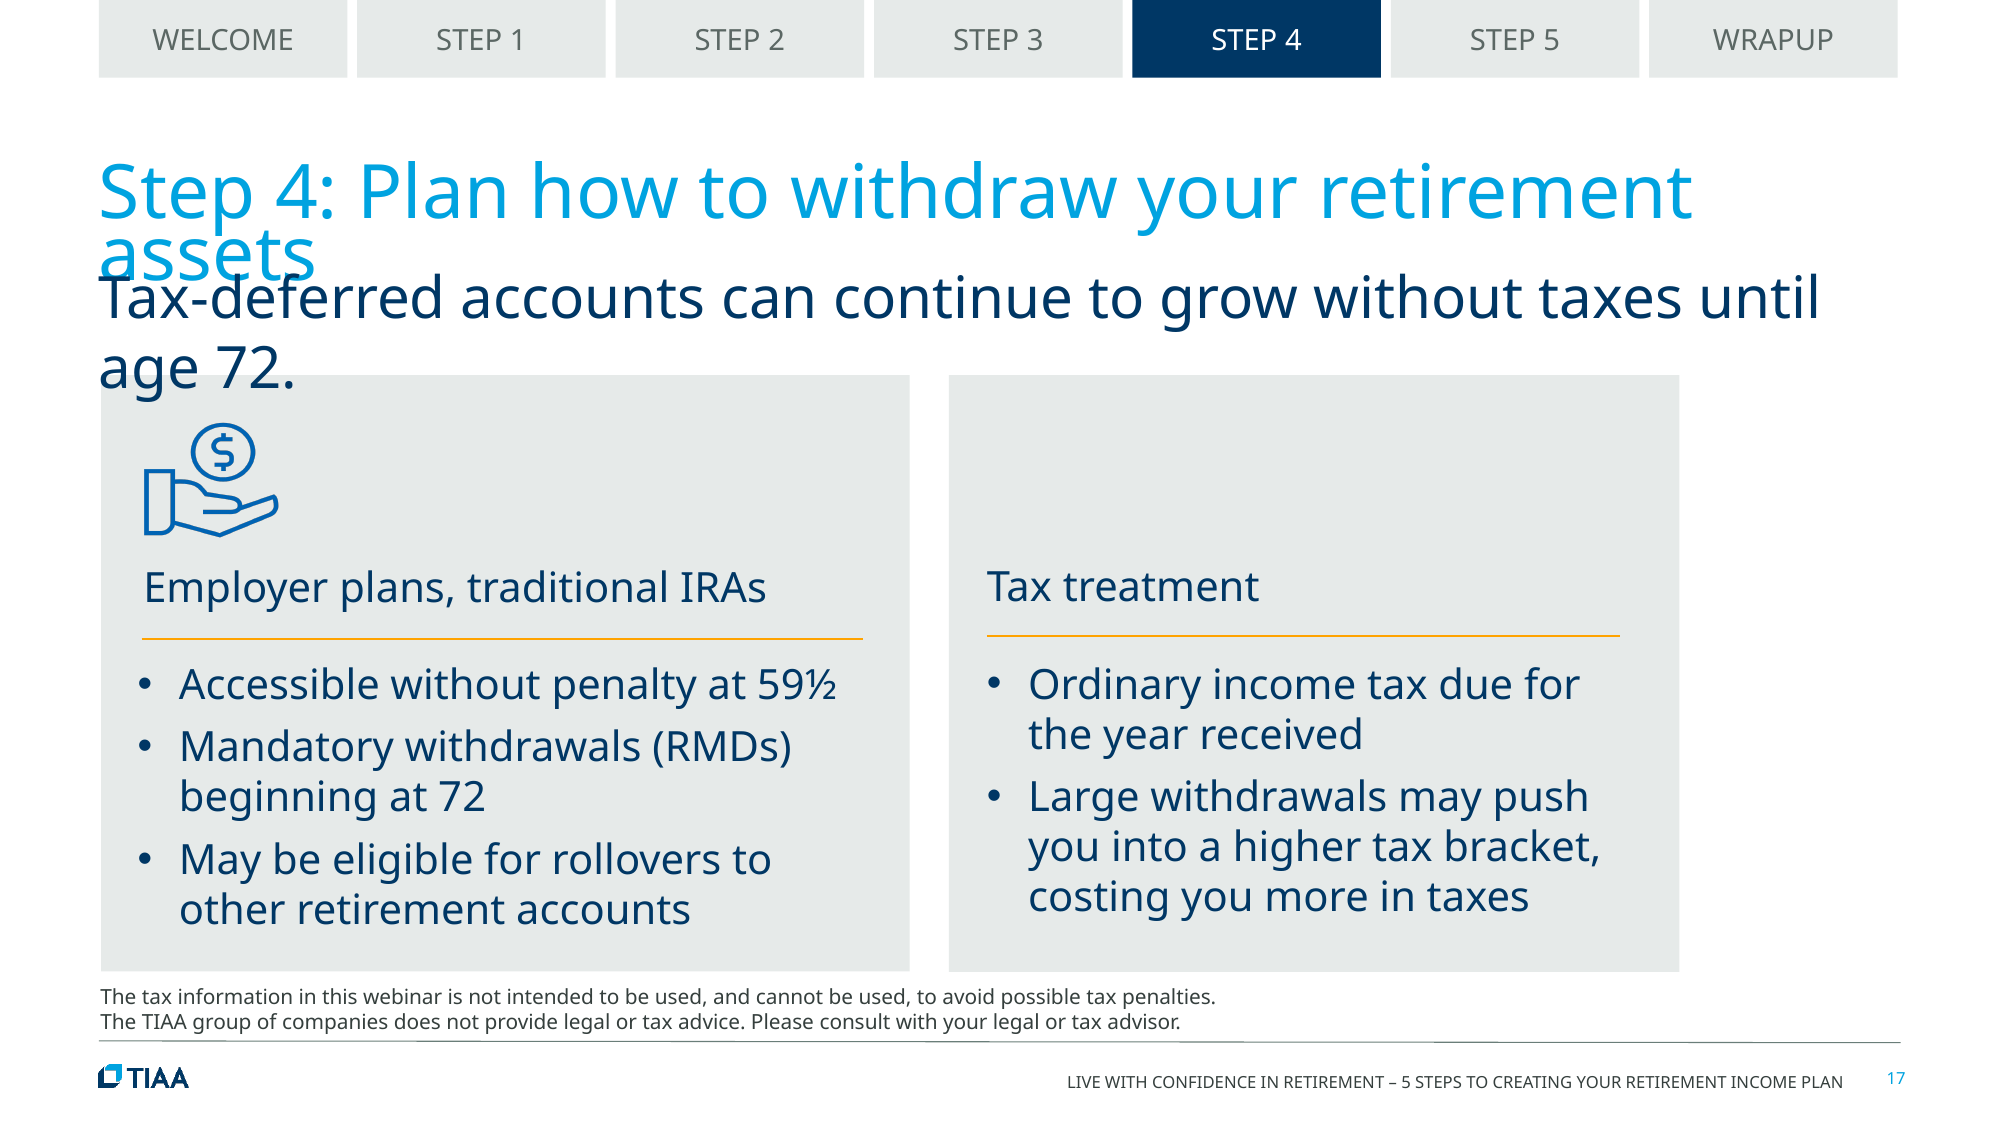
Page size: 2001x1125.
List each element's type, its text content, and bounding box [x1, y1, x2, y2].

text_box STEP 1 [357, 0, 606, 78]
list Tax-deferred accounts can continue to grow without taxes until age 72. [98, 259, 1898, 336]
picture [98, 1064, 189, 1088]
text_box STEP 2 [615, 0, 865, 78]
text_box STEP 3 [874, 0, 1123, 78]
text_box STEP 5 [1390, 0, 1640, 78]
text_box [100, 374, 910, 972]
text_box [948, 374, 1680, 973]
text_box STEP 4 [1132, 0, 1381, 78]
text_box The tax information in this webinar is not intended to be used, and cannot be used, to avoid possible tax penalties. The TIAA group of companies does not provide legal or tax advice. Please consult with your legal or tax advisor. [100, 975, 1900, 1041]
text_box WELCOME [98, 0, 348, 78]
text_box WRAPUP [1649, 0, 1898, 78]
title Step 4: Plan how to withdraw your retirement assets [98, 170, 1898, 259]
